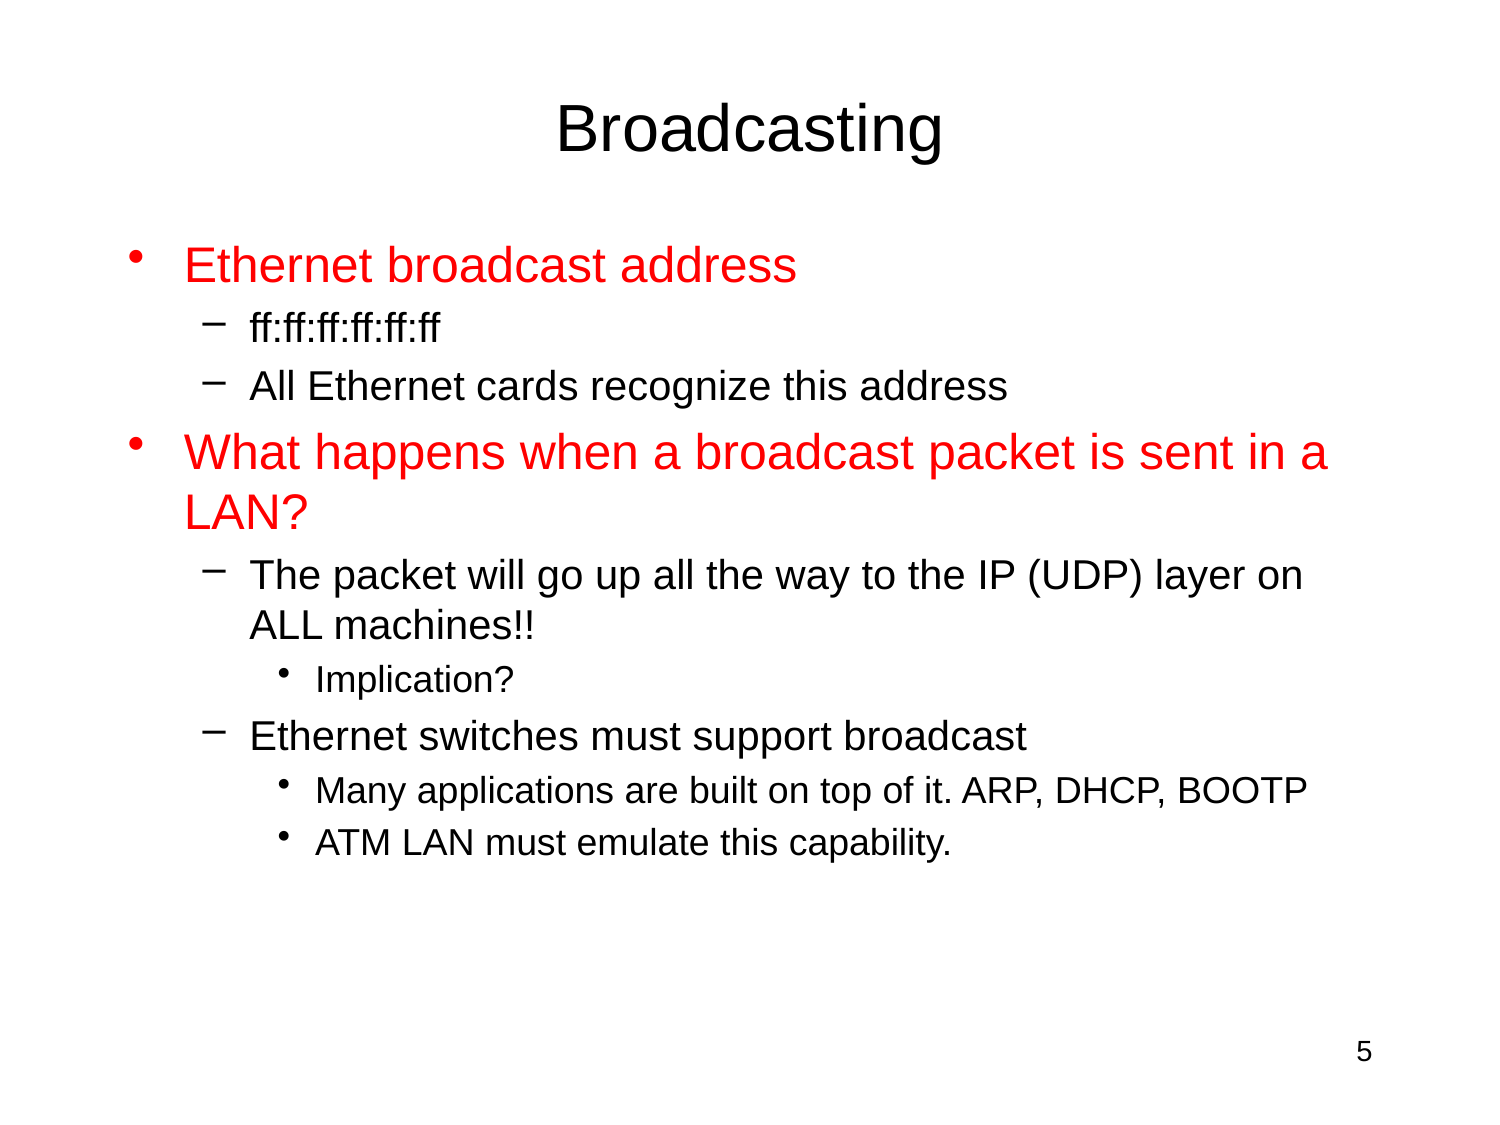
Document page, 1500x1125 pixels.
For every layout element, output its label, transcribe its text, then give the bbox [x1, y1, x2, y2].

list Ethernet broadcast address ff:ff:ff:ff:ff:ff All Ethernet cards recognize this address What happens when a broadcast packet is sent in a LAN? The packet will go up all the way to the IP (UDP) layer on ALL machines!! Implication? Ethernet switches must support broadcast Many applications are built on top of it. ARP, DHCP, BOOTP ATM LAN must emulate this capability. [112, 224, 1388, 1000]
slide_number 5 [1074, 1024, 1388, 1101]
title Broadcasting [112, 62, 1388, 188]
